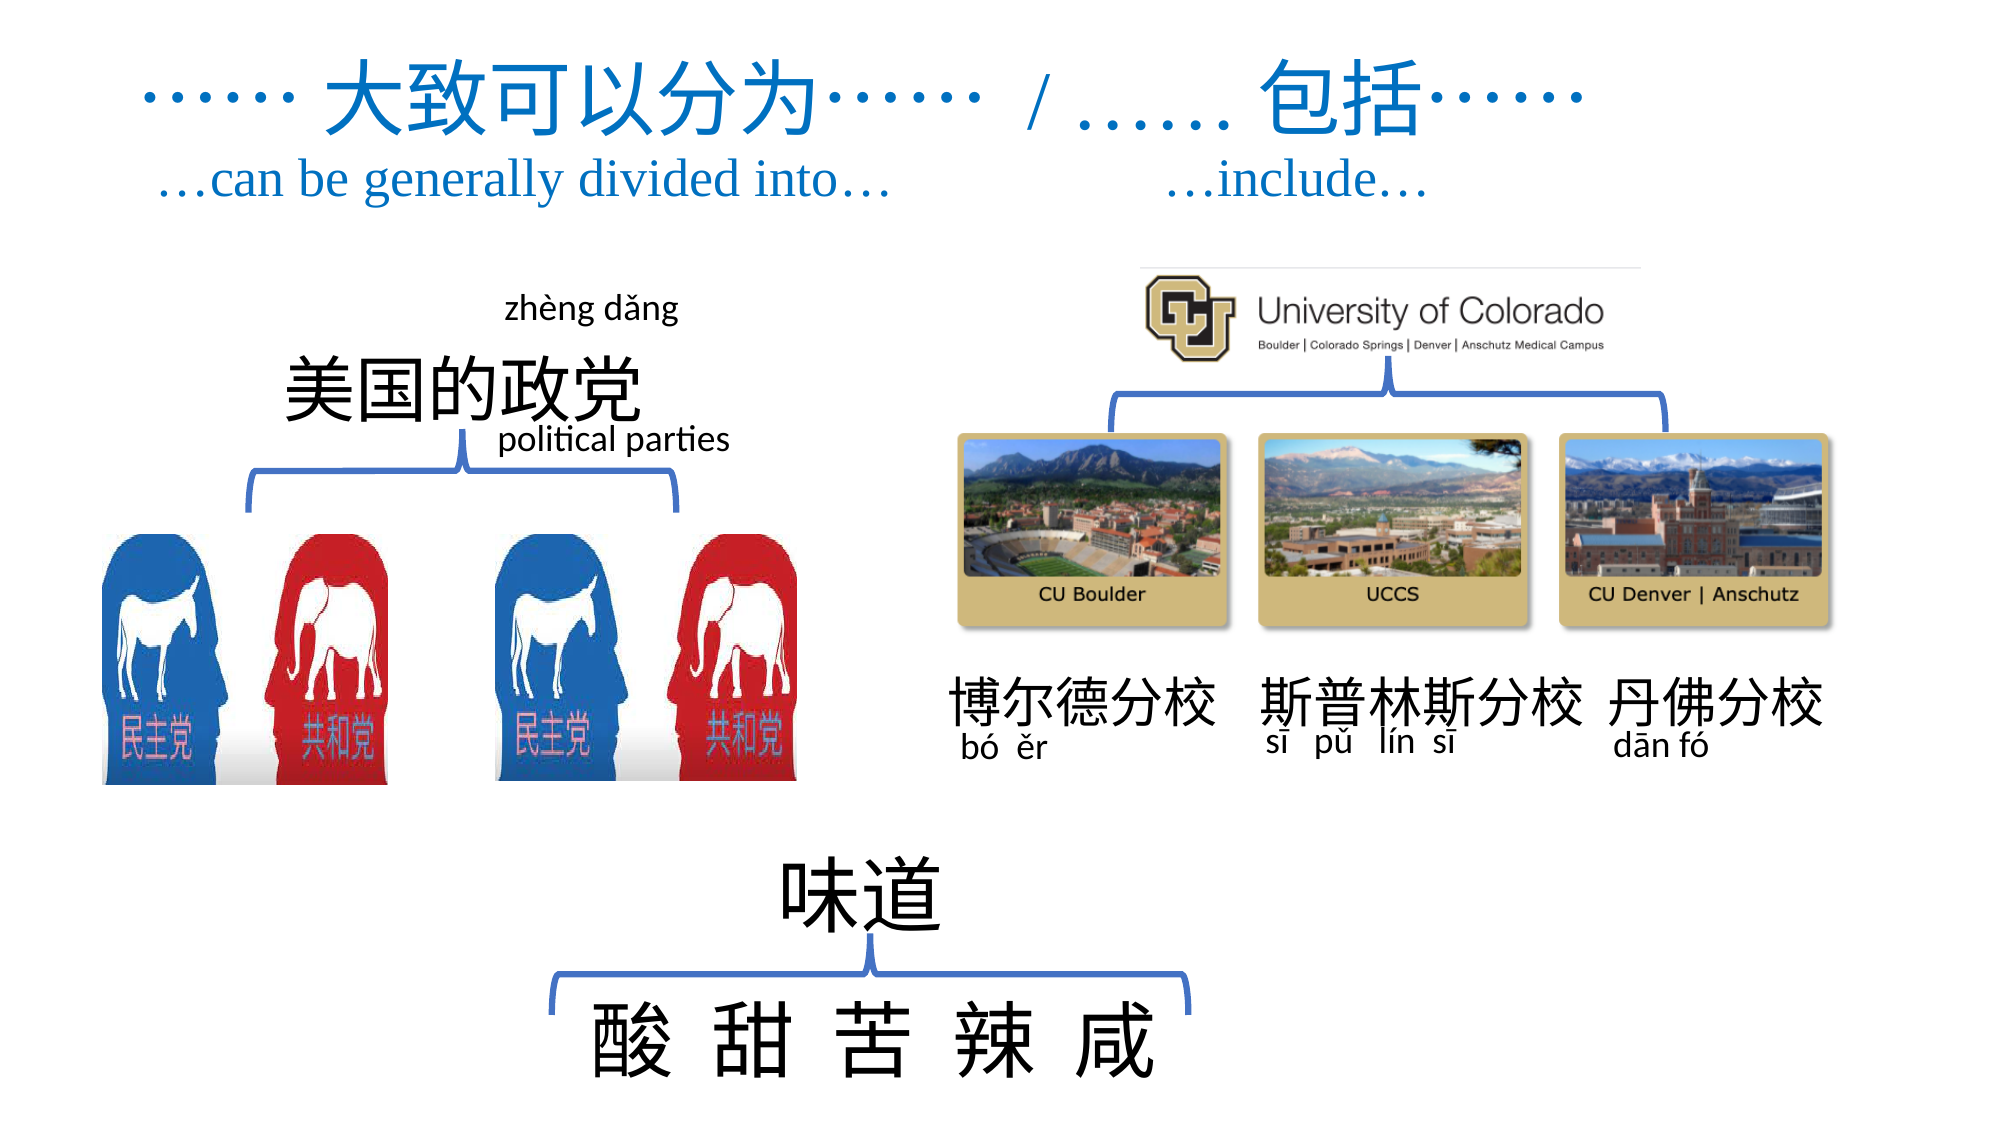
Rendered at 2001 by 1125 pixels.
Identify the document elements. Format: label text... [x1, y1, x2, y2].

text_box 丹佛分校 [1593, 627, 2000, 793]
text_box [1110, 373, 1666, 421]
picture [102, 534, 388, 785]
list 美国的政党 [268, 293, 777, 439]
picture [495, 534, 797, 781]
text_box political parties [482, 406, 746, 466]
text_box zhèng dǎng [489, 275, 694, 336]
text_box …can be generally divided into… …include… [140, 106, 1866, 252]
picture [947, 421, 1844, 642]
text_box dān fó [1598, 712, 1725, 773]
text_box [551, 933, 1189, 1015]
text_box bó ěr [945, 714, 1064, 775]
text_box 味道 [762, 836, 959, 951]
text_box 斯普林斯分校 [1244, 642, 1593, 793]
title ……大致可以分为…… / ……包括…… [46, 51, 1771, 197]
picture [1140, 262, 1641, 373]
text_box [247, 439, 677, 513]
text_box 酸 甜 苦 辣 咸 [576, 1015, 1173, 1096]
text_box 博尔德分校 [932, 627, 1244, 792]
text_box sī pǔ lín sī [1250, 708, 1472, 769]
